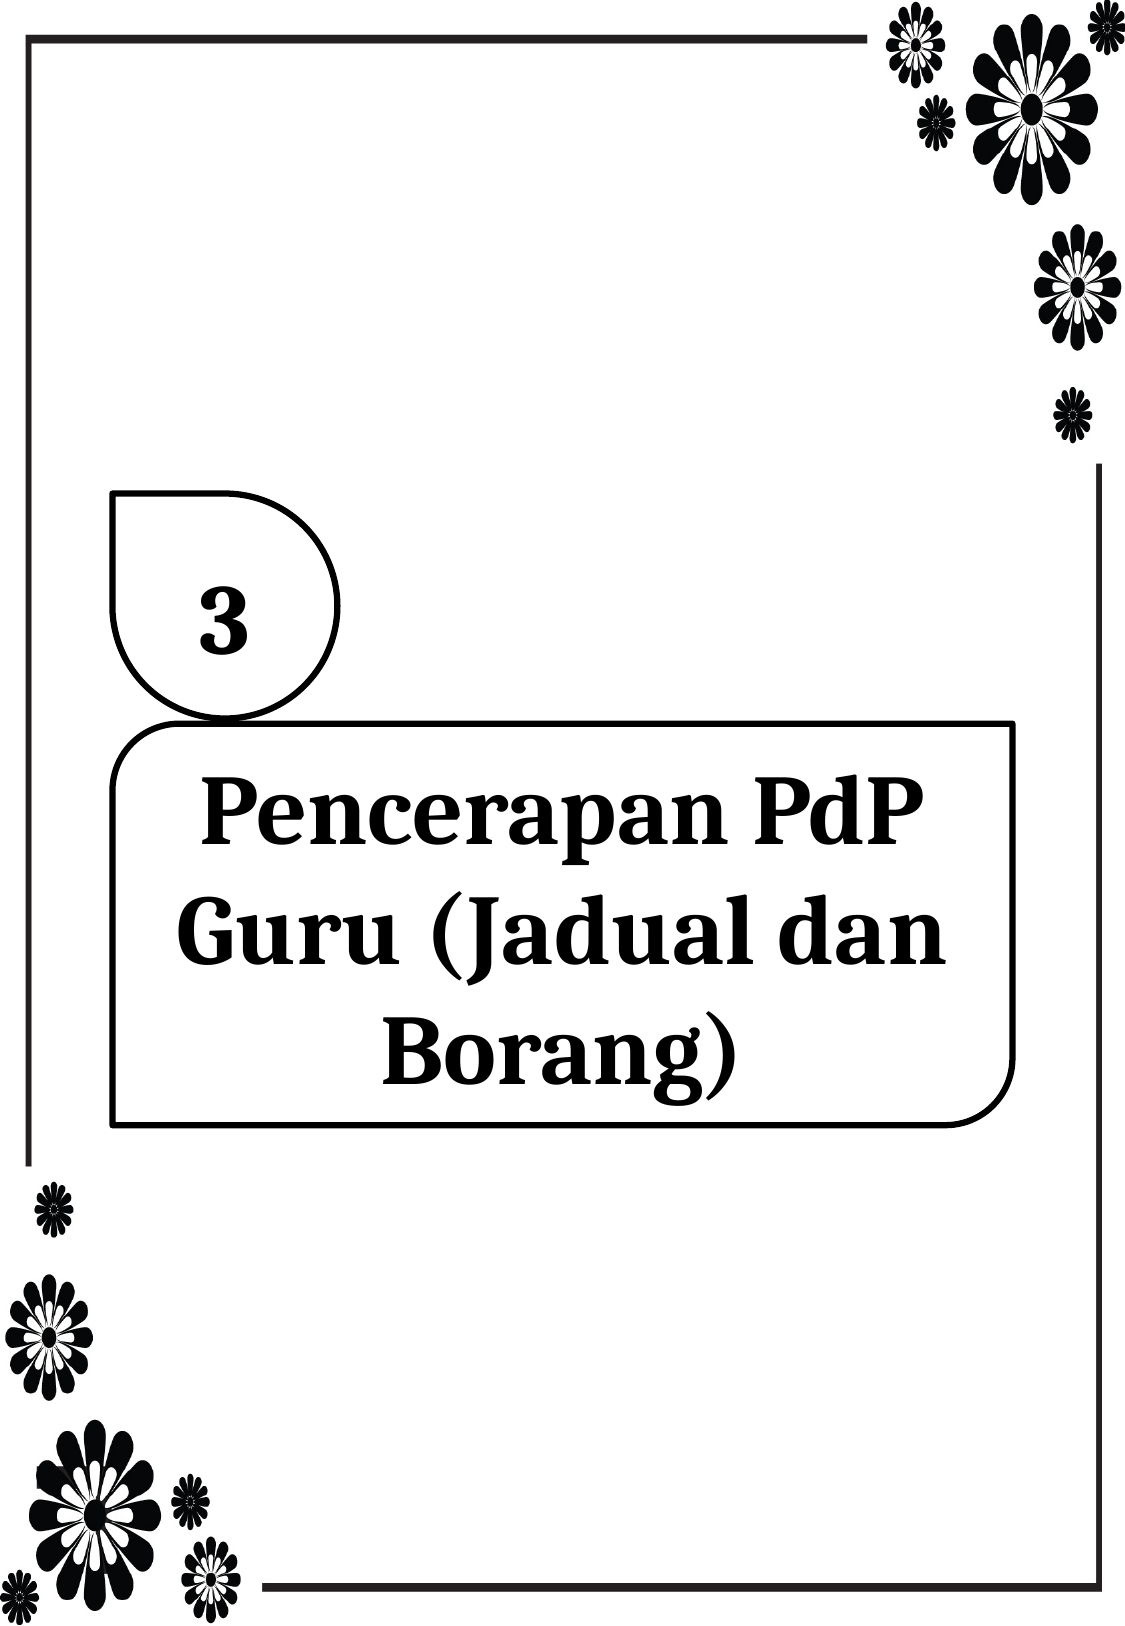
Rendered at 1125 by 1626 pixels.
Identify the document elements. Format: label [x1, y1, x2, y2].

picture [0, 0, 1125, 1625]
text_box [112, 493, 1013, 1126]
